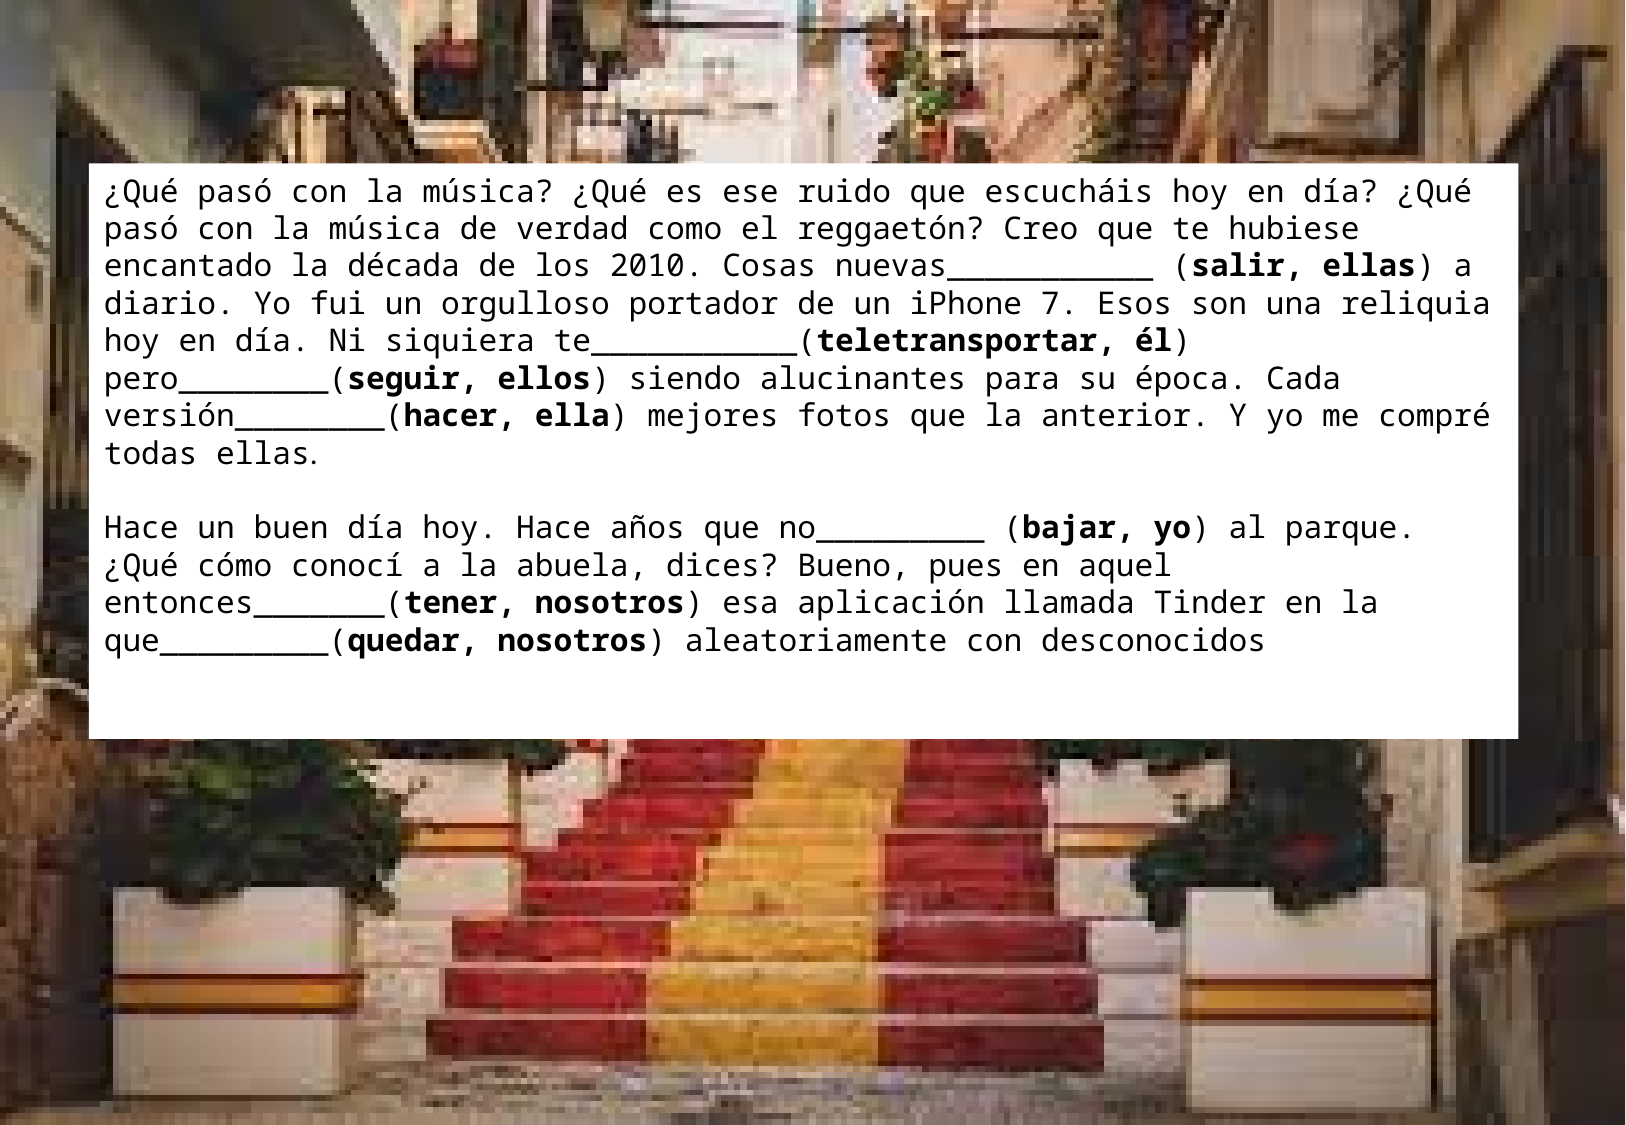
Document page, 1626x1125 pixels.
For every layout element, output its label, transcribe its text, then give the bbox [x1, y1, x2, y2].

text_box ¿Qué pasó con la música? ¿Qué es ese ruido que escucháis hoy en día? ¿Qué pasó con la música de verdad como el reggaetón? Creo que te hubiese encantado la década de los 2010. Cosas nuevas___________ (salir, ellas) a diario. Yo fui un orgulloso portador de un iPhone 7. Esos son una reliquia hoy en día. Ni siquiera te___________(teletransportar, él) pero________(seguir, ellos) siendo alucinantes para su época. Cada versión________(hacer, ella) mejores fotos que la anterior. Y yo me compré todas ellas. Hace un buen día hoy. Hace años que no_________ (bajar, yo) al parque. ¿Qué cómo conocí a la abuela, dices? Bueno, pues en aquel entonces_______(tener, nosotros) esa aplicación llamada Tinder en la que_________(quedar, nosotros) aleatoriamente con desconocidos [88, 163, 1519, 739]
picture [0, 0, 1626, 1125]
